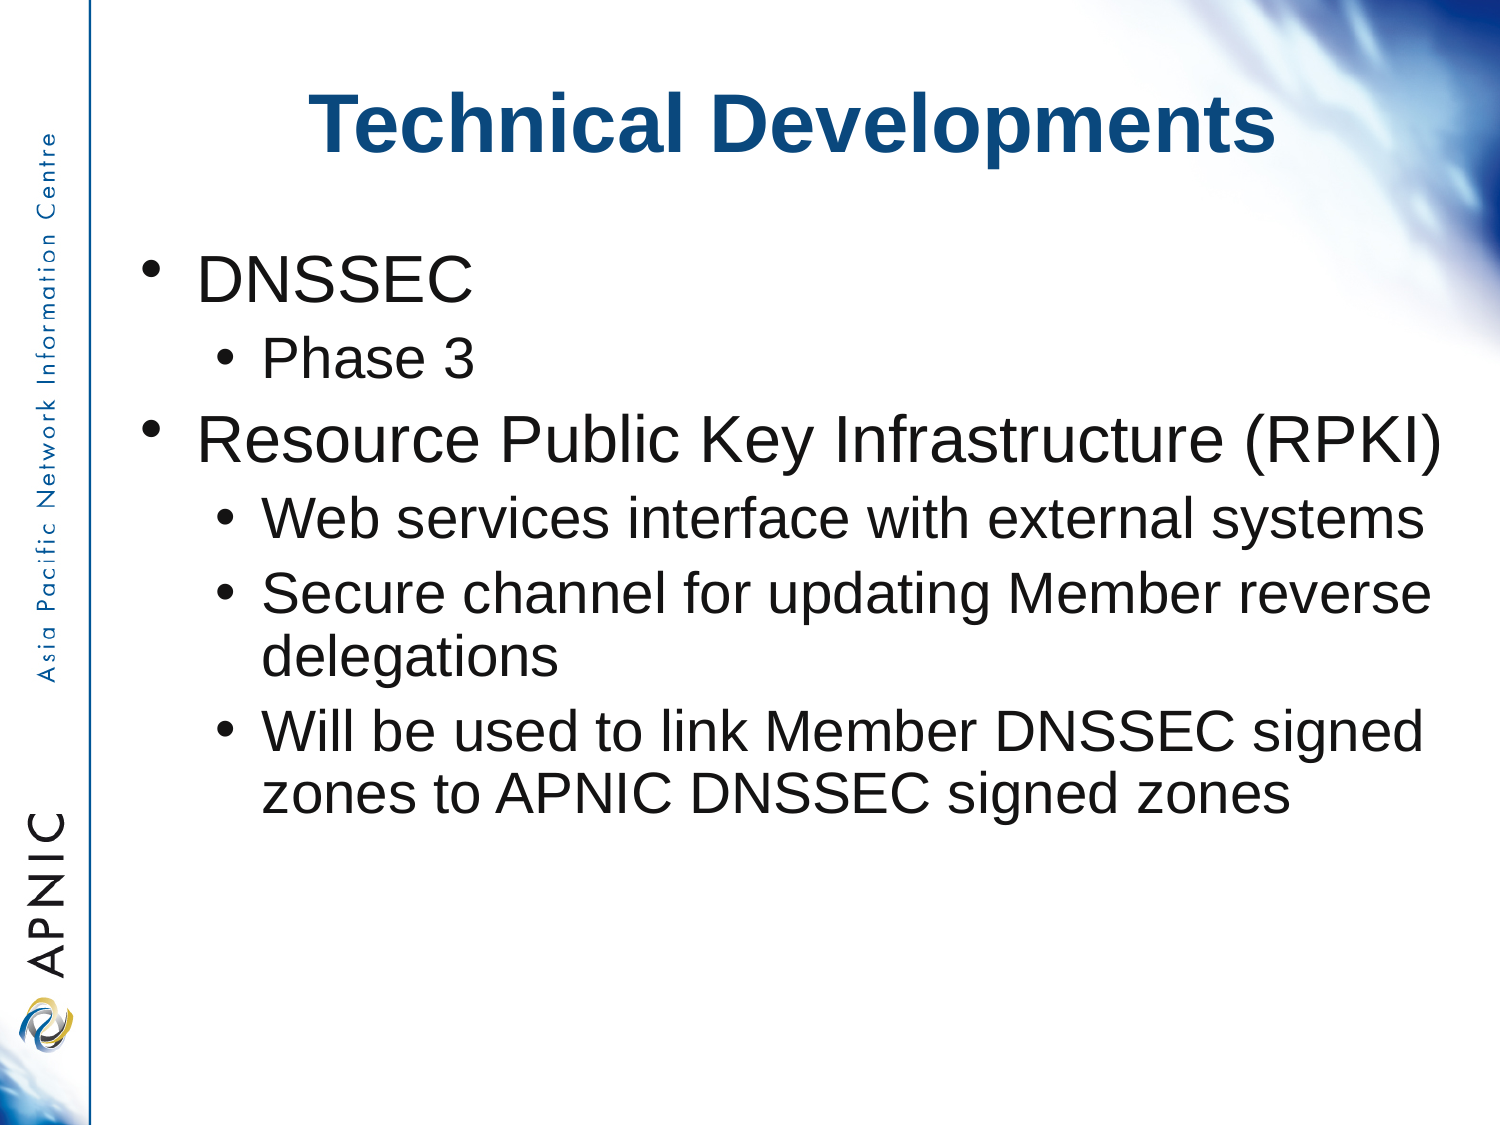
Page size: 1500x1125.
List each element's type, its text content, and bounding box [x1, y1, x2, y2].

text_box DNSSEC Phase 3 Resource Public Key Infrastructure (RPKI) Web services interface with external systems Secure channel for updating Member reverse delegations Will be used to link Member DNSSEC signed zones to APNIC DNSSEC signed zones [124, 237, 1463, 1075]
text_box Technical Developments [124, 24, 1463, 213]
picture [0, 0, 1500, 1125]
